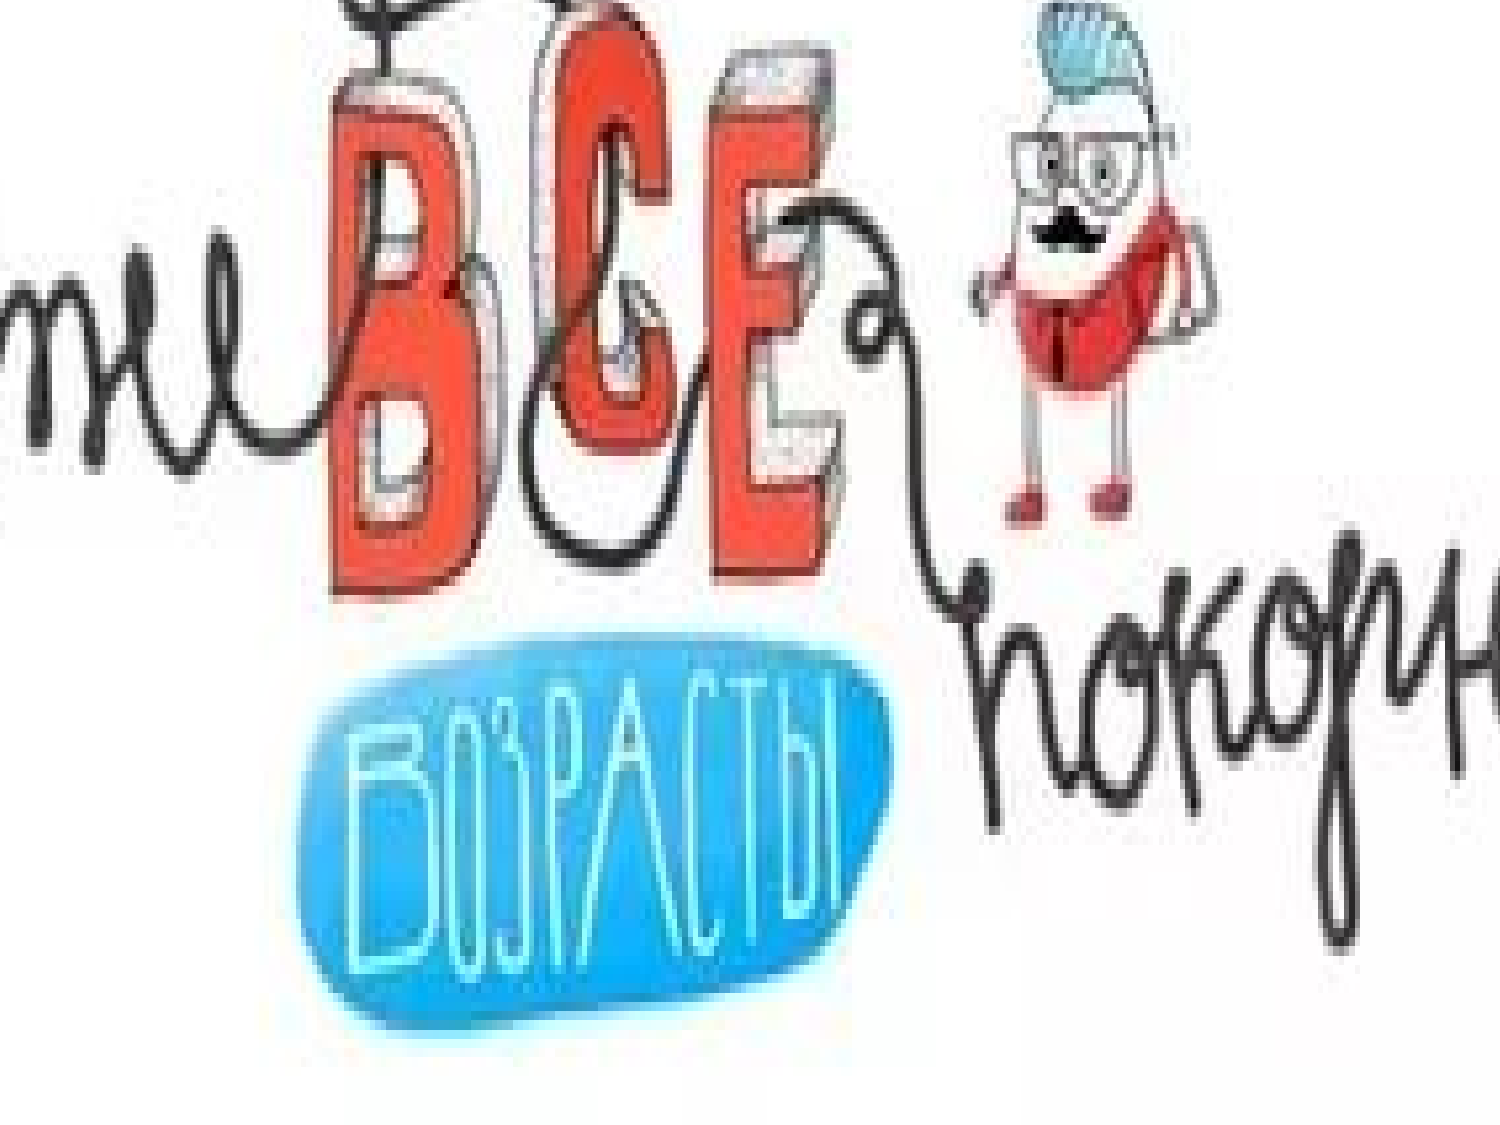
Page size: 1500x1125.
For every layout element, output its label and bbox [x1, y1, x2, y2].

list [0, 0, 1500, 1125]
